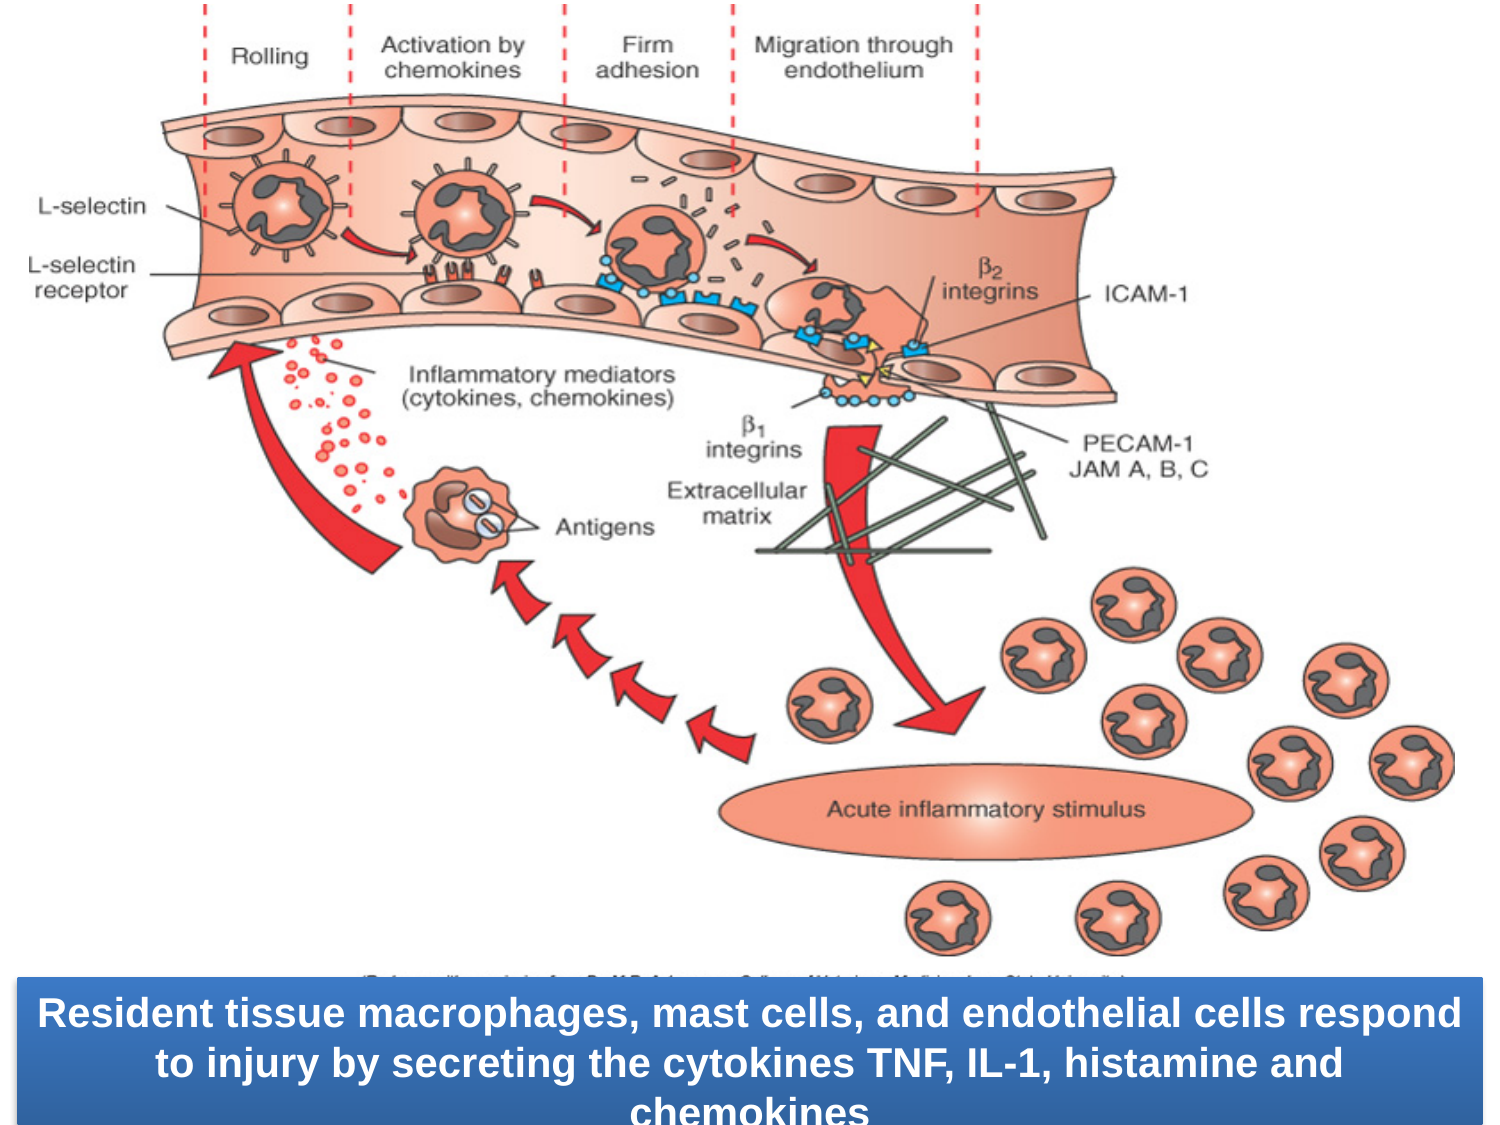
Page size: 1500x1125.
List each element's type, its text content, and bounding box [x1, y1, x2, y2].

text_box Resident tissue macrophages, mast cells, and endothelial cells respond to injury by secreting the cytokines TNF, IL-1, histamine and chemokines [17, 977, 1483, 1125]
picture [29, 3, 1455, 988]
